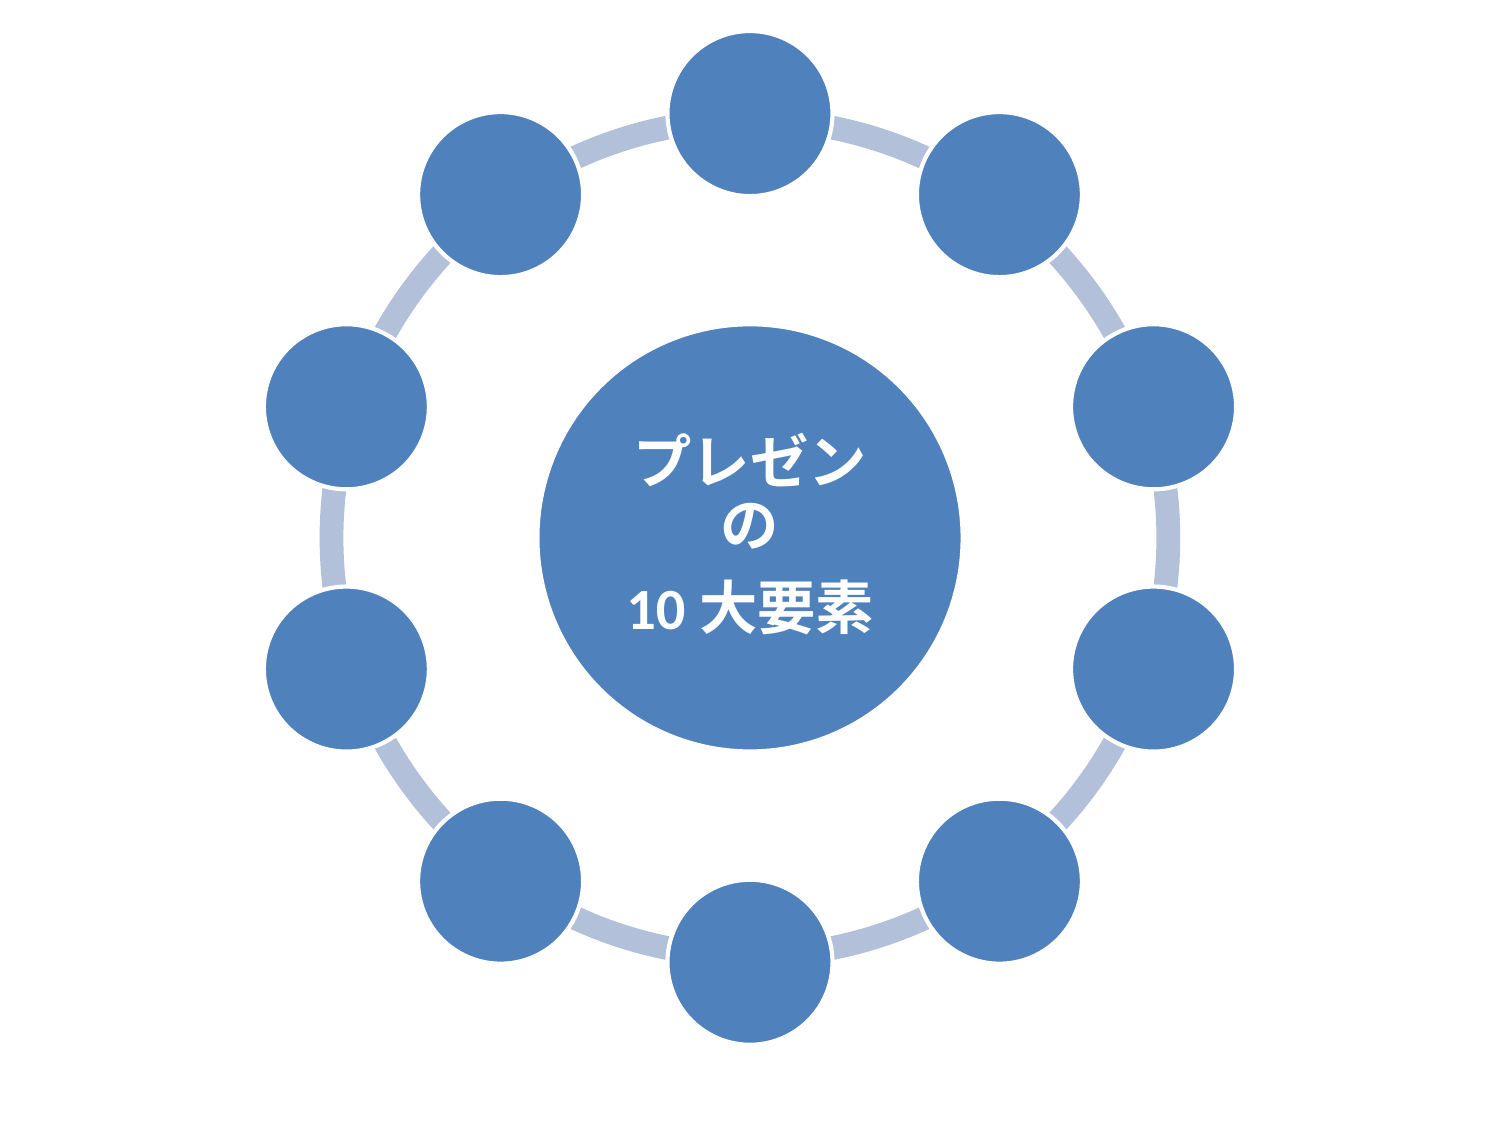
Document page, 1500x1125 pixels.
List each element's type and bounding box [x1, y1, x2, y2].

text_box [0, 30, 1500, 1046]
